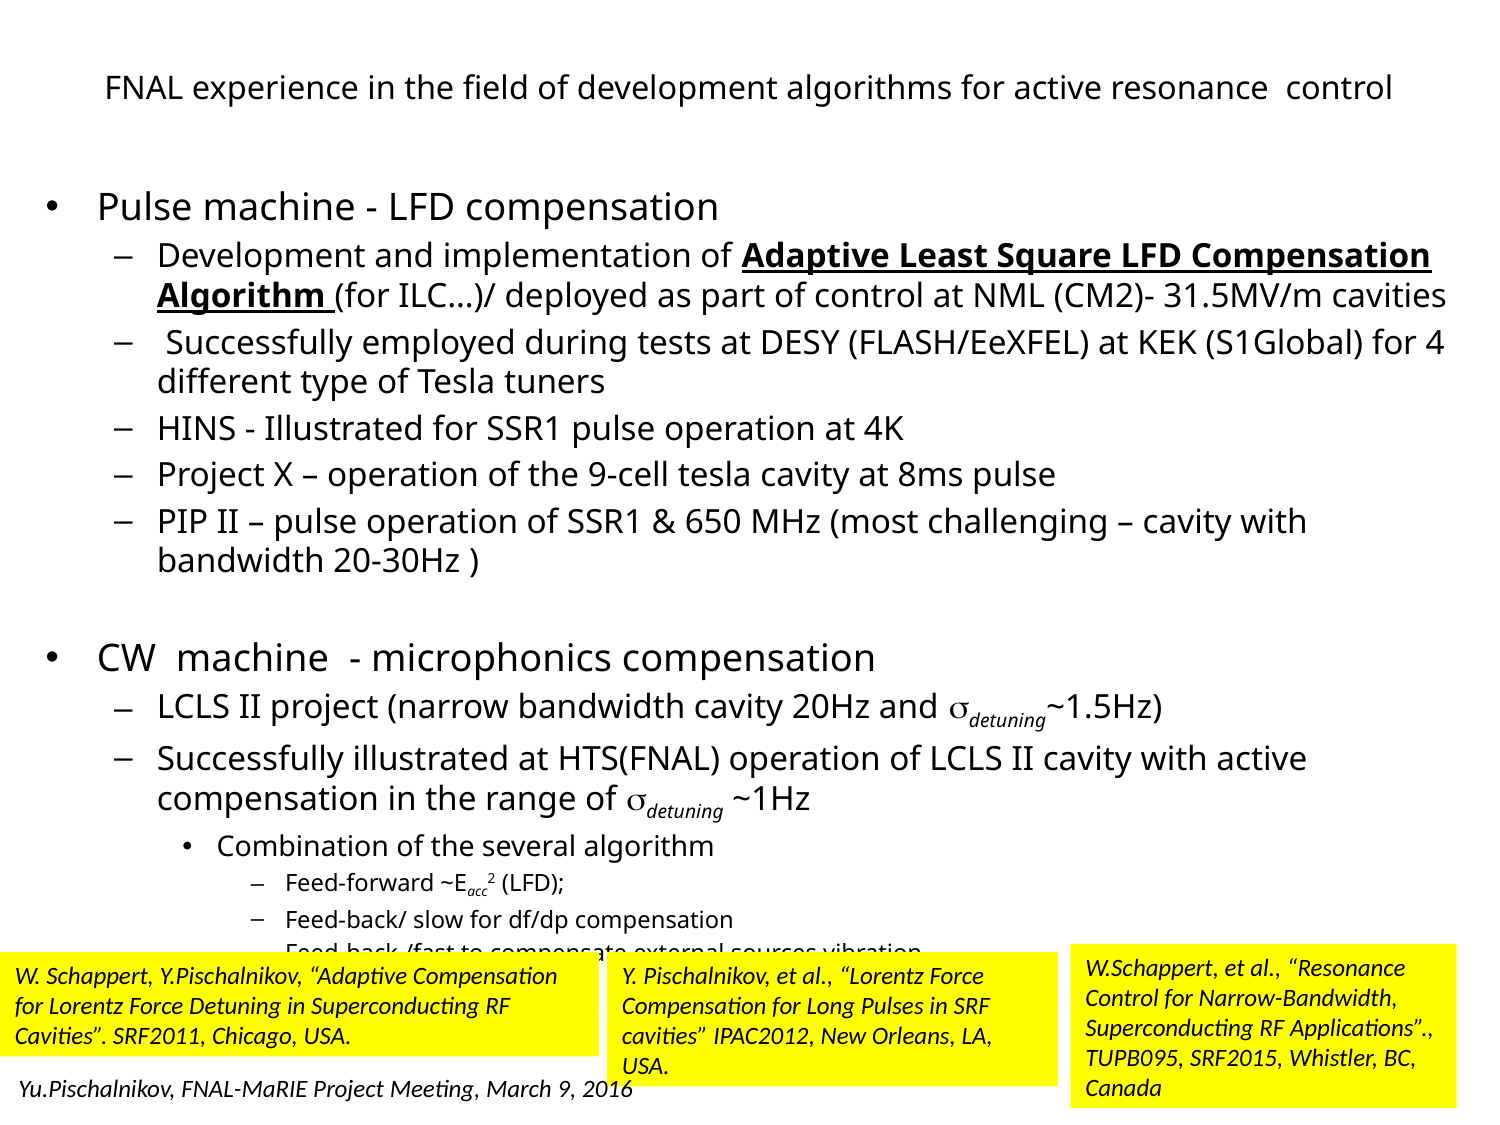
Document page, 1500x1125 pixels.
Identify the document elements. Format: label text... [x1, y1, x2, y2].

text_box Yu.Pischalnikov, FNAL-MaRIE Project Meeting, March 9, 2016 [3, 1065, 650, 1111]
list Pulse machine - LFD compensation Development and implementation of Adaptive Least Square LFD Compensation Algorithm (for ILC…)/ deployed as part of control at NML (CM2)- 31.5MV/m cavities Successfully employed during tests at DESY (FLASH/EeXFEL) at KEK (S1Global) for 4 different type of Tesla tuners HINS - Illustrated for SSR1 pulse operation at 4K Project X – operation of the 9-cell tesla cavity at 8ms pulse PIP II – pulse operation of SSR1 & 650 MHz (most challenging – cavity with bandwidth 20-30Hz ) CW machine - microphonics compensation LCLS II project (narrow bandwidth cavity 20Hz and sdetuning~1.5Hz) Successfully illustrated at HTS(FNAL) operation of LCLS II cavity with active compensation in the range of sdetuning ~1Hz Combination of the several algorithm Feed-forward ~Eacc2 (LFD); Feed-back/ slow for df/dp compensation Feed-back /fast to compensate external sources vibration [30, 174, 1470, 974]
text_box W.Schappert, et al., “Resonance Control for Narrow-Bandwidth, Superconducting RF Applications”., TUPB095, SRF2015, Whistler, BC, Canada [1070, 943, 1457, 1109]
title FNAL experience in the field of development algorithms for active resonance control [75, 45, 1425, 129]
text_box W. Schappert, Y.Pischalnikov, “Adaptive Compensation for Lorentz Force Detuning in Superconducting RF Cavities”. SRF2011, Chicago, USA. [0, 951, 600, 1057]
text_box Y. Pischalnikov, et al., “Lorentz Force Compensation for Long Pulses in SRF cavities” IPAC2012, New Orleans, LA, USA. [607, 951, 1059, 1087]
